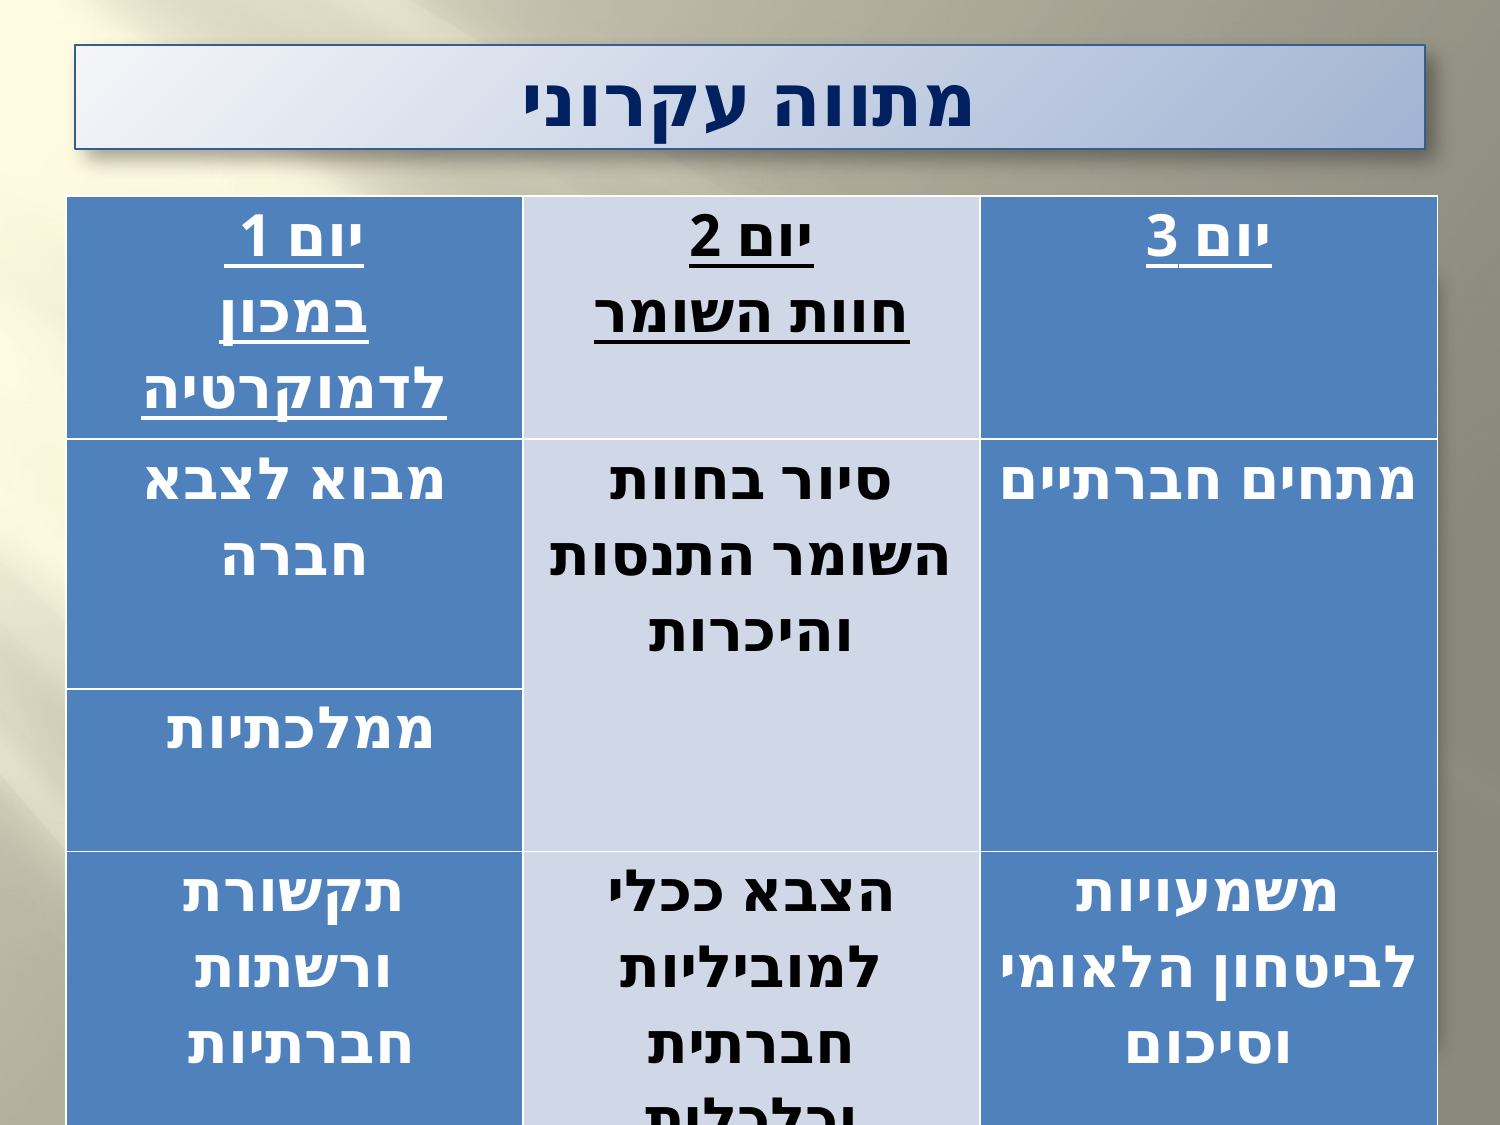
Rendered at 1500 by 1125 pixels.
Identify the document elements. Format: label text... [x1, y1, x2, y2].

table_cell מתחים חברתיים [981, 440, 1437, 851]
table_header יום 1 במכון לדמוקרטיה [67, 197, 522, 438]
table_header יום 2 חוות השומר [524, 197, 979, 438]
table_cell משמעויות לביטחון הלאומי וסיכום [981, 852, 1437, 1125]
table_cell הצבא ככלי למוביליות חברתית וכלכלית [524, 852, 979, 1125]
table_header יום 3 [981, 197, 1437, 438]
table_cell תקשורת ורשתות חברתיות [67, 852, 522, 1125]
title מתווה עקרוני [74, 44, 1426, 150]
table_cell ממלכתיות [67, 690, 522, 851]
table_cell סיור בחוות השומר התנסות והיכרות [524, 440, 979, 851]
table_cell מבוא לצבא חברה [67, 440, 522, 688]
